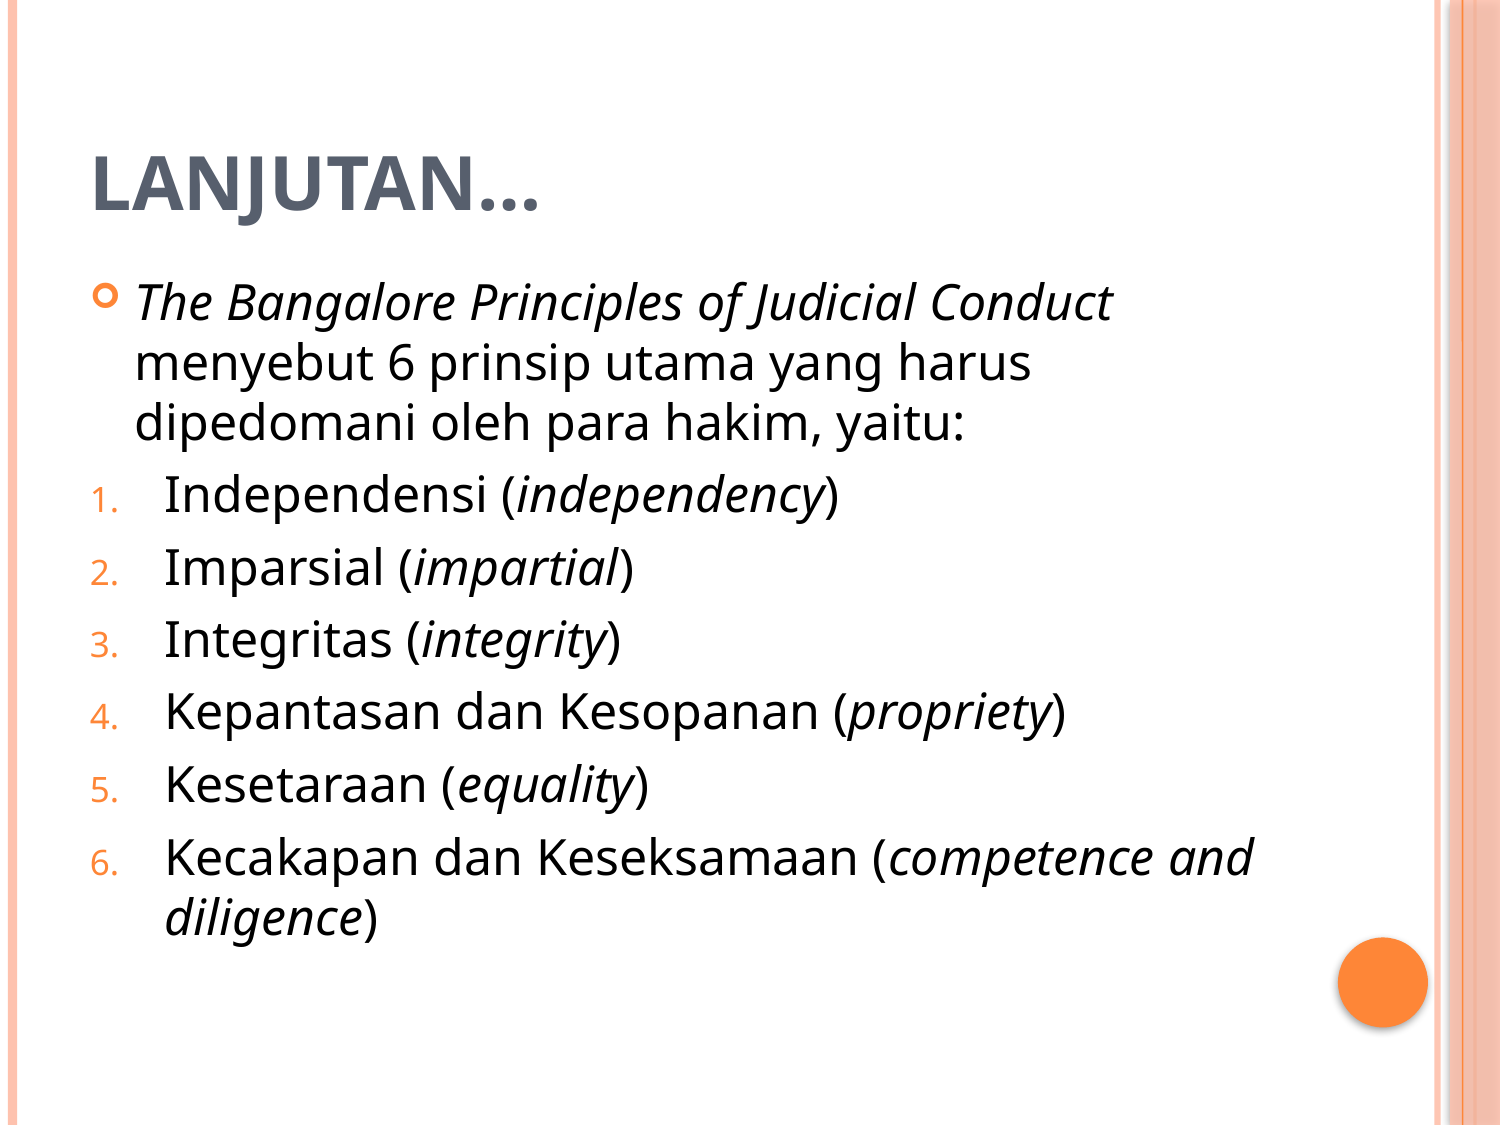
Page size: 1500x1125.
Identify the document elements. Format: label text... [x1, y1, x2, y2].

title Lanjutan… [75, 45, 1300, 233]
list The Bangalore Principles of Judicial Conduct menyebut 6 prinsip utama yang harus dipedomani oleh para hakim, yaitu: Independensi (independency) Imparsial (impartial) Integritas (integrity) Kepantasan dan Kesopanan (propriety) Kesetaraan (equality) Kecakapan dan Keseksamaan (competence and diligence) [75, 262, 1300, 1062]
